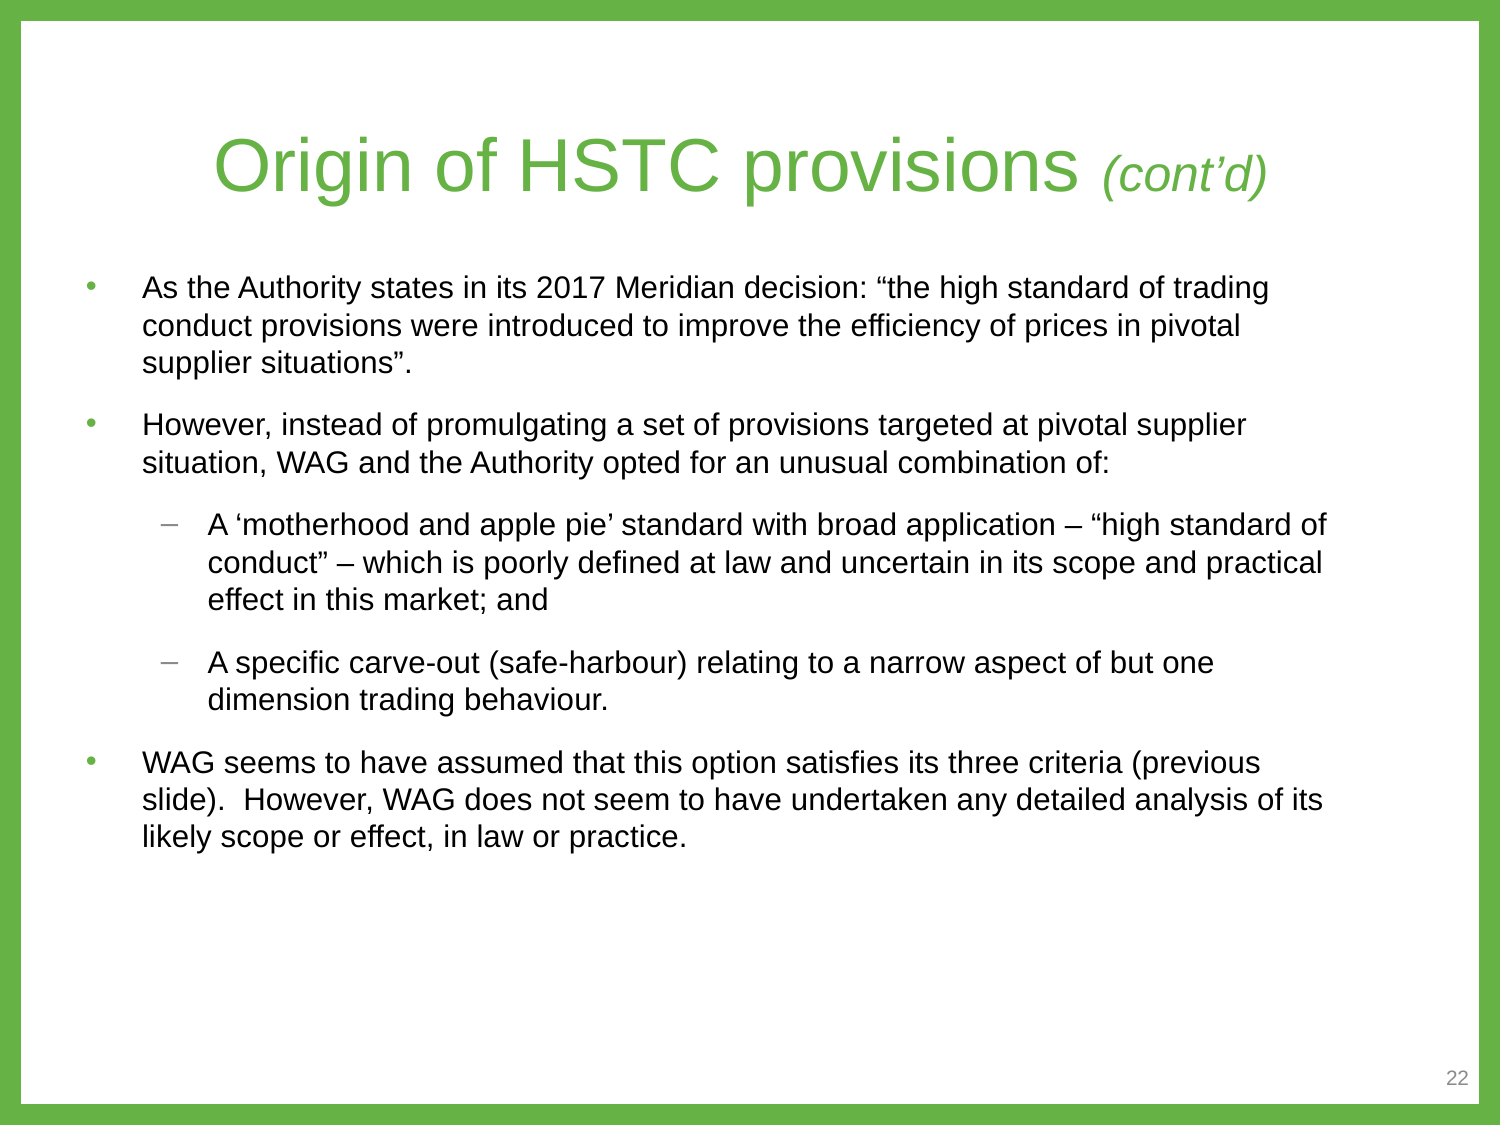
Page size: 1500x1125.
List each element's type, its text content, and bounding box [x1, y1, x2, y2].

list As the Authority states in its 2017 Meridian decision: “the high standard of trading conduct provisions were introduced to improve the efficiency of prices in pivotal supplier situations”. However, instead of promulgating a set of provisions targeted at pivotal supplier situation, WAG and the Authority opted for an unusual combination of: A ‘motherhood and apple pie’ standard with broad application – “high standard of conduct” – which is poorly defined at law and uncertain in its scope and practical effect in this market; and A specific carve-out (safe-harbour) relating to a narrow aspect of but one dimension trading behaviour. WAG seems to have assumed that this option satisfies its three criteria (previous slide). However, WAG does not seem to have undertaken any detailed analysis of its likely scope or effect, in law or practice. [70, 305, 1363, 1125]
title Origin of HSTC provisions (cont’d) [56, 19, 1448, 305]
slide_number 22 [1411, 1046, 1484, 1107]
